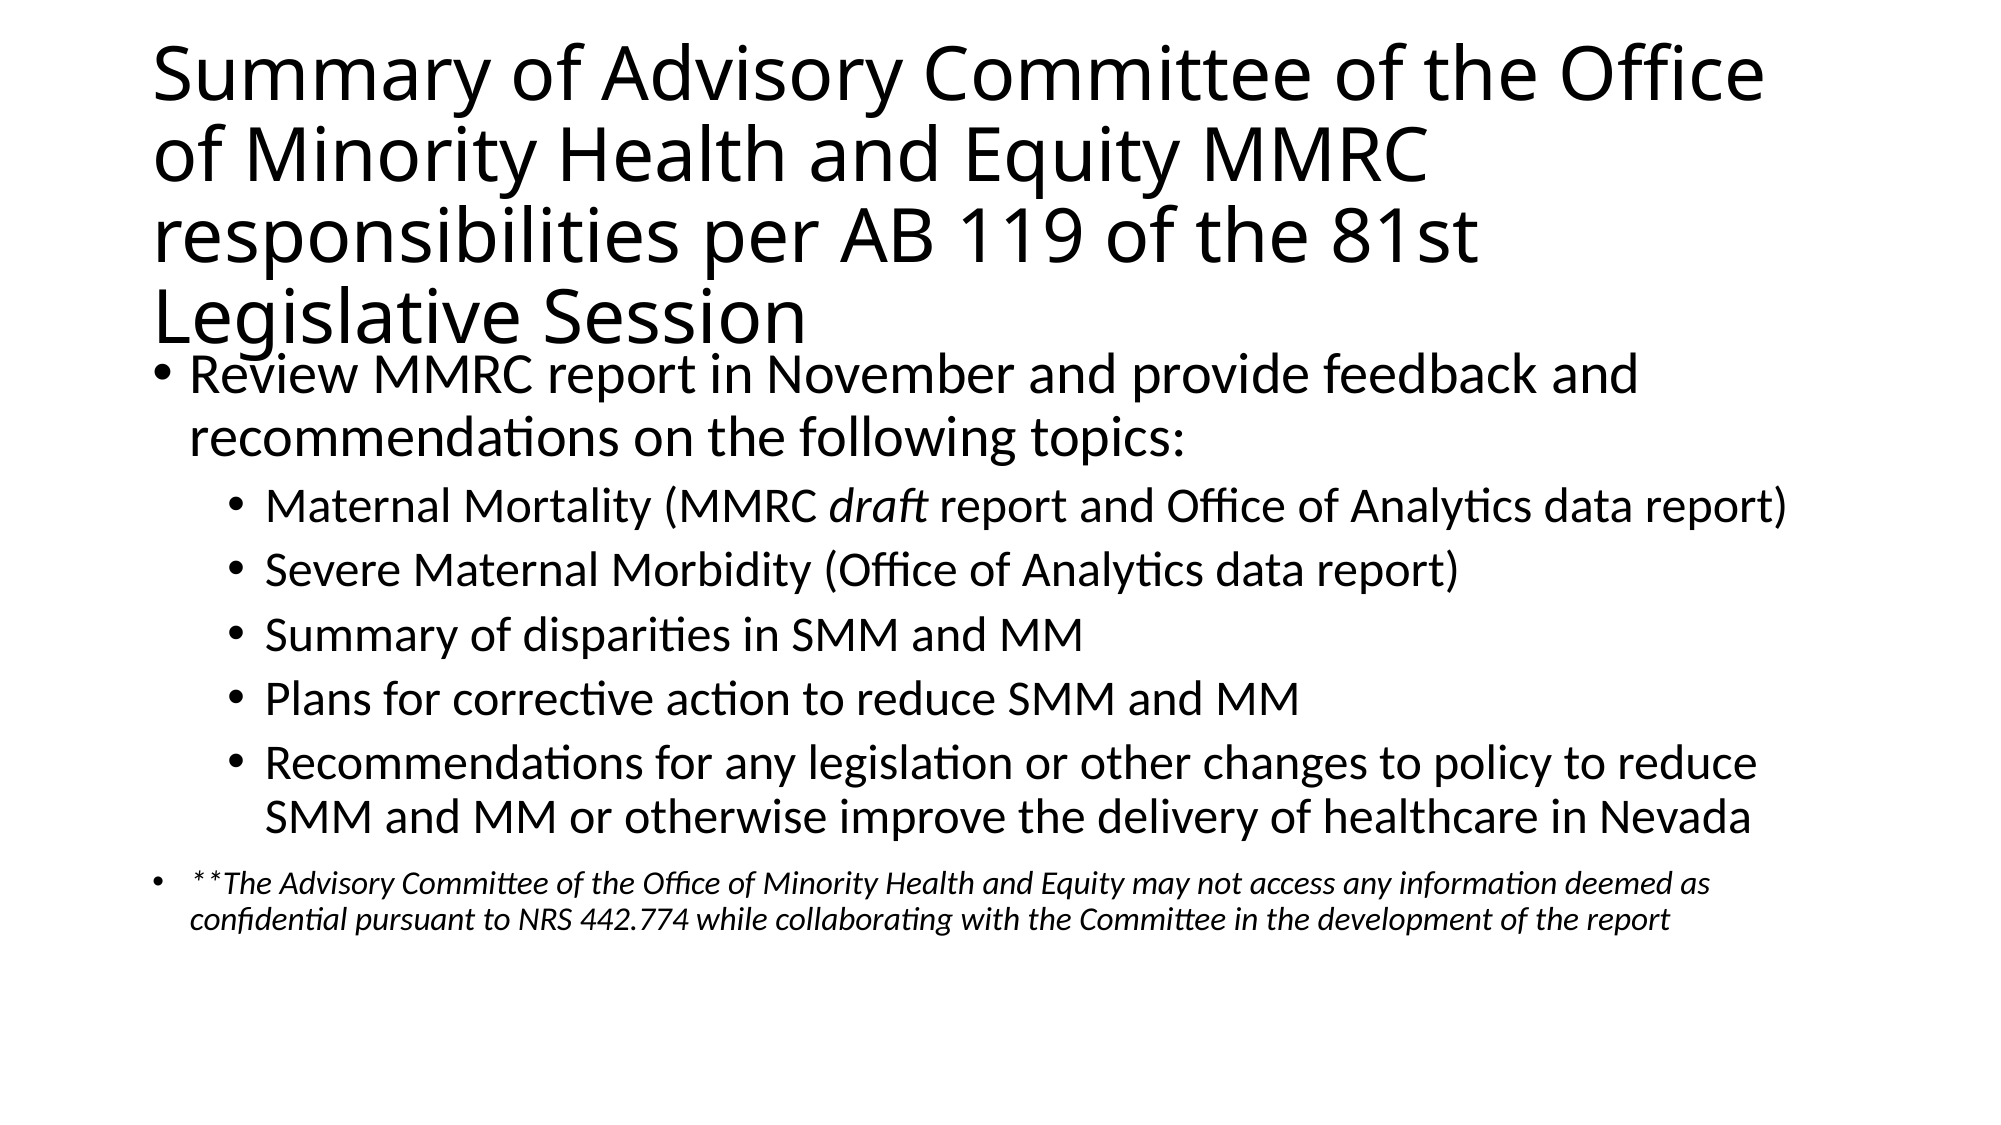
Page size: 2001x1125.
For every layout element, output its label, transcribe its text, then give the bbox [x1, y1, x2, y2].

title Summary of Advisory Committee of the Office of Minority Health and Equity MMRC responsibilities per AB 119 of the 81st Legislative Session [137, 59, 1863, 335]
list Review MMRC report in November and provide feedback and recommendations on the following topics: Maternal Mortality (MMRC draft report and Office of Analytics data report) Severe Maternal Morbidity (Office of Analytics data report) Summary of disparities in SMM and MM Plans for corrective action to reduce SMM and MM Recommendations for any legislation or other changes to policy to reduce SMM and MM or otherwise improve the delivery of healthcare in Nevada **The Advisory Committee of the Office of Minority Health and Equity may not access any information deemed as confidential pursuant to NRS 442.774 while collaborating with the Committee in the development of the report [137, 335, 1863, 1014]
